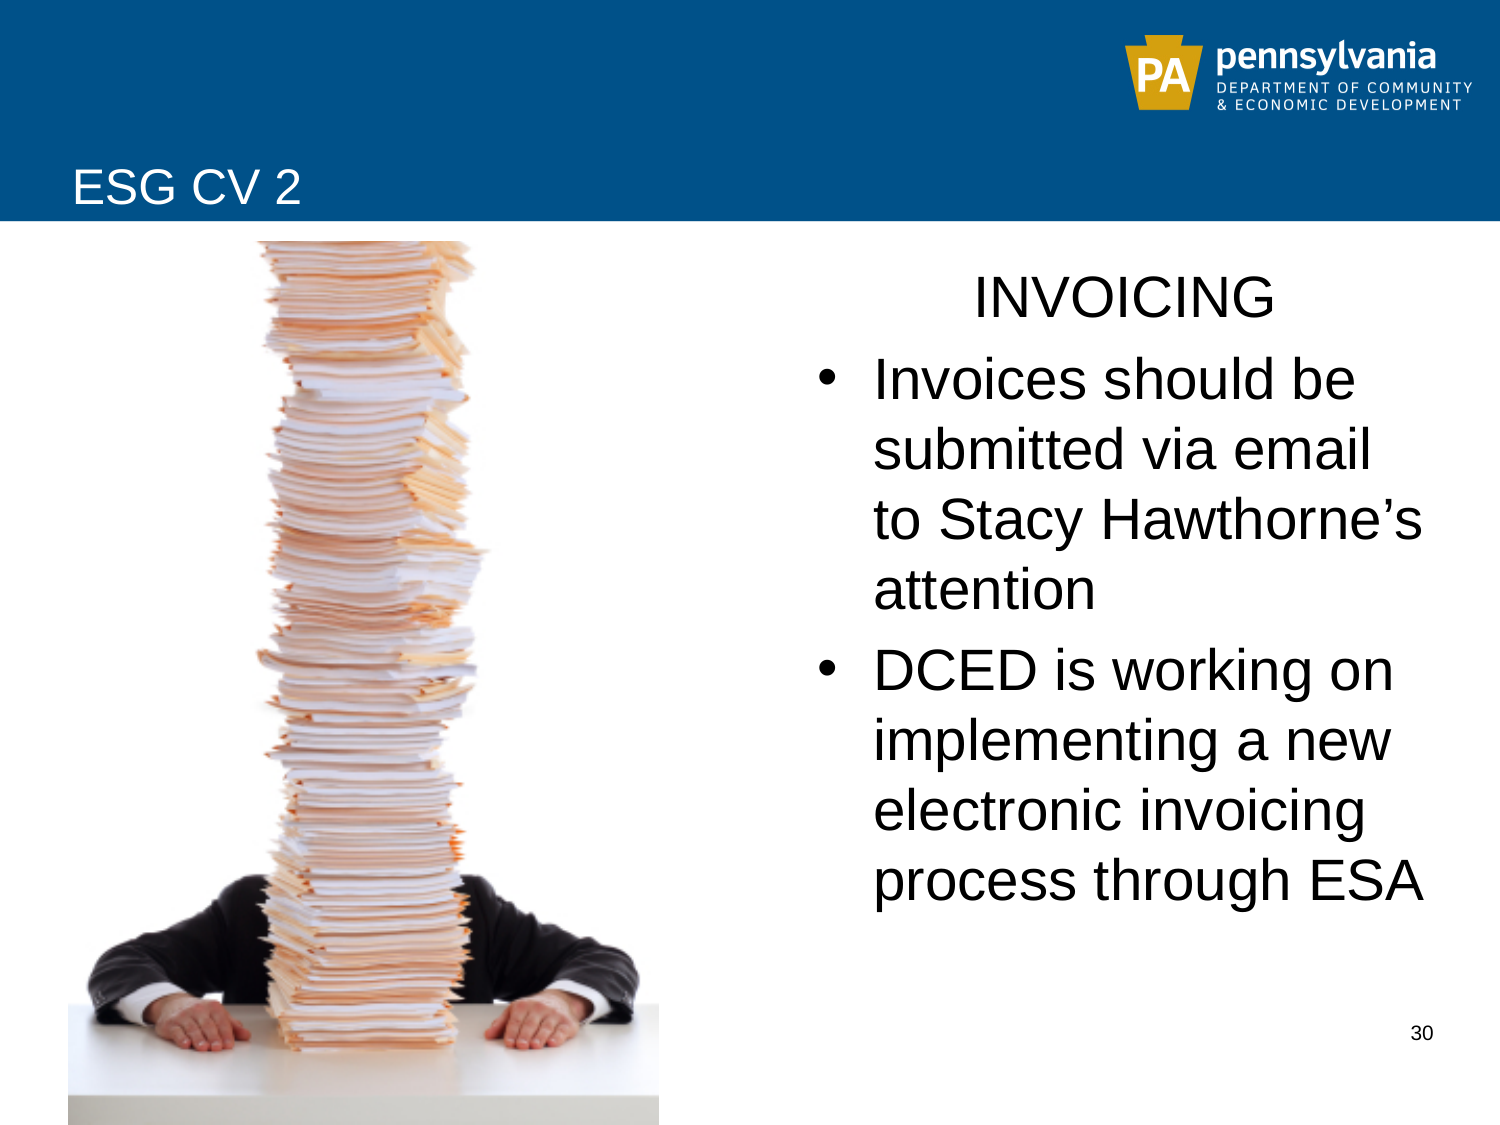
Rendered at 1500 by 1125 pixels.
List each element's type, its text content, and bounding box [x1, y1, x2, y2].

slide_number 30 [1373, 1003, 1449, 1063]
list INVOICING Invoices should be submitted via email to Stacy Hawthorne’s attention DCED is working on implementing a new electronic invoicing process through ESA [802, 251, 1449, 1003]
title ESG CV 2 [56, 146, 1164, 223]
picture [0, 0, 1500, 1125]
